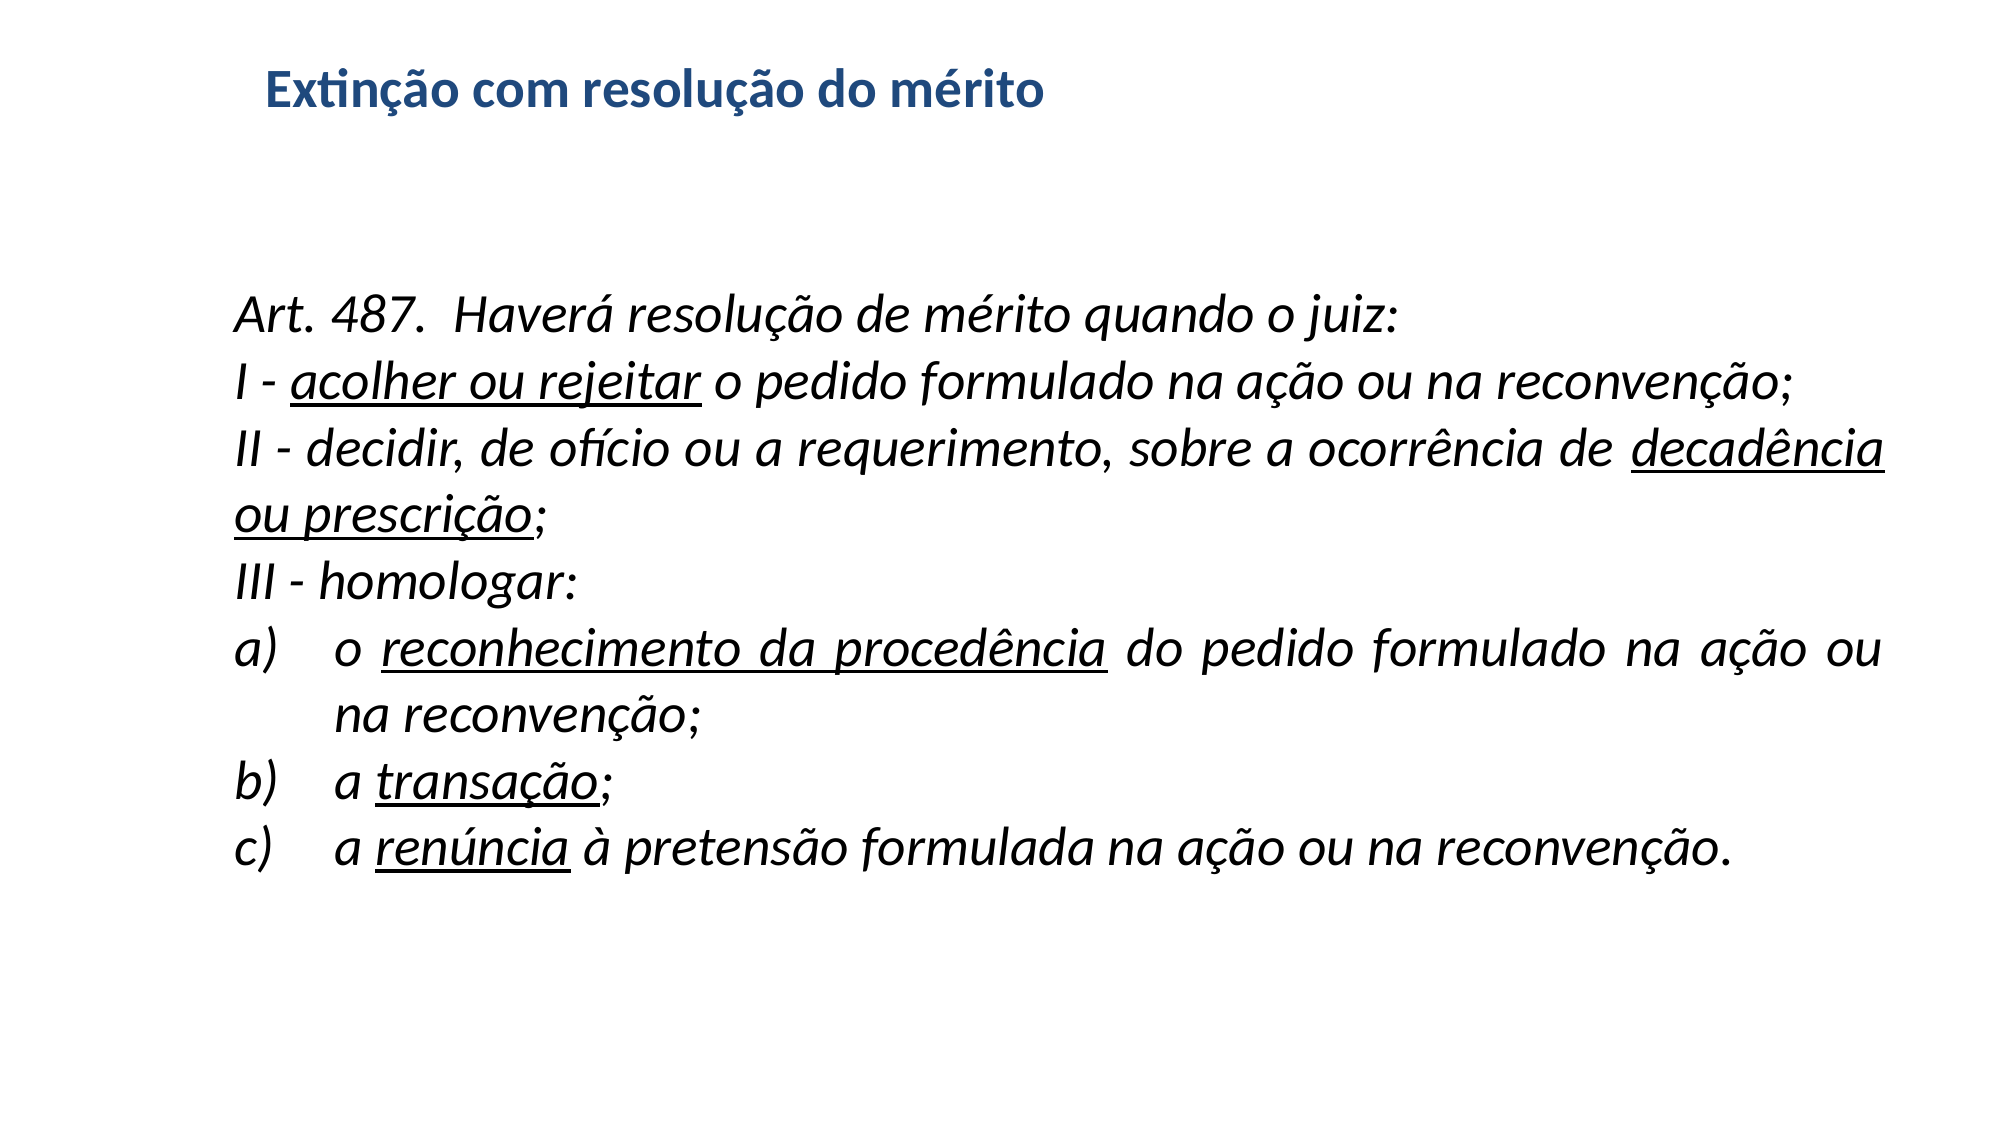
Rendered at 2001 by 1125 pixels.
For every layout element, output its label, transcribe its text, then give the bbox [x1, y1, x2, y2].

list Art. 487. Haverá resolução de mérito quando o juiz: I - acolher ou rejeitar o pedido formulado na ação ou na reconvenção; II - decidir, de ofício ou a requerimento, sobre a ocorrência de decadência ou prescrição; III - homologar: o reconhecimento da procedência do pedido formulado na ação ou na reconvenção; a transação; a renúncia à pretensão formulada na ação ou na reconvenção. [219, 270, 1900, 1013]
title Extinção com resolução do mérito [250, 34, 1900, 137]
